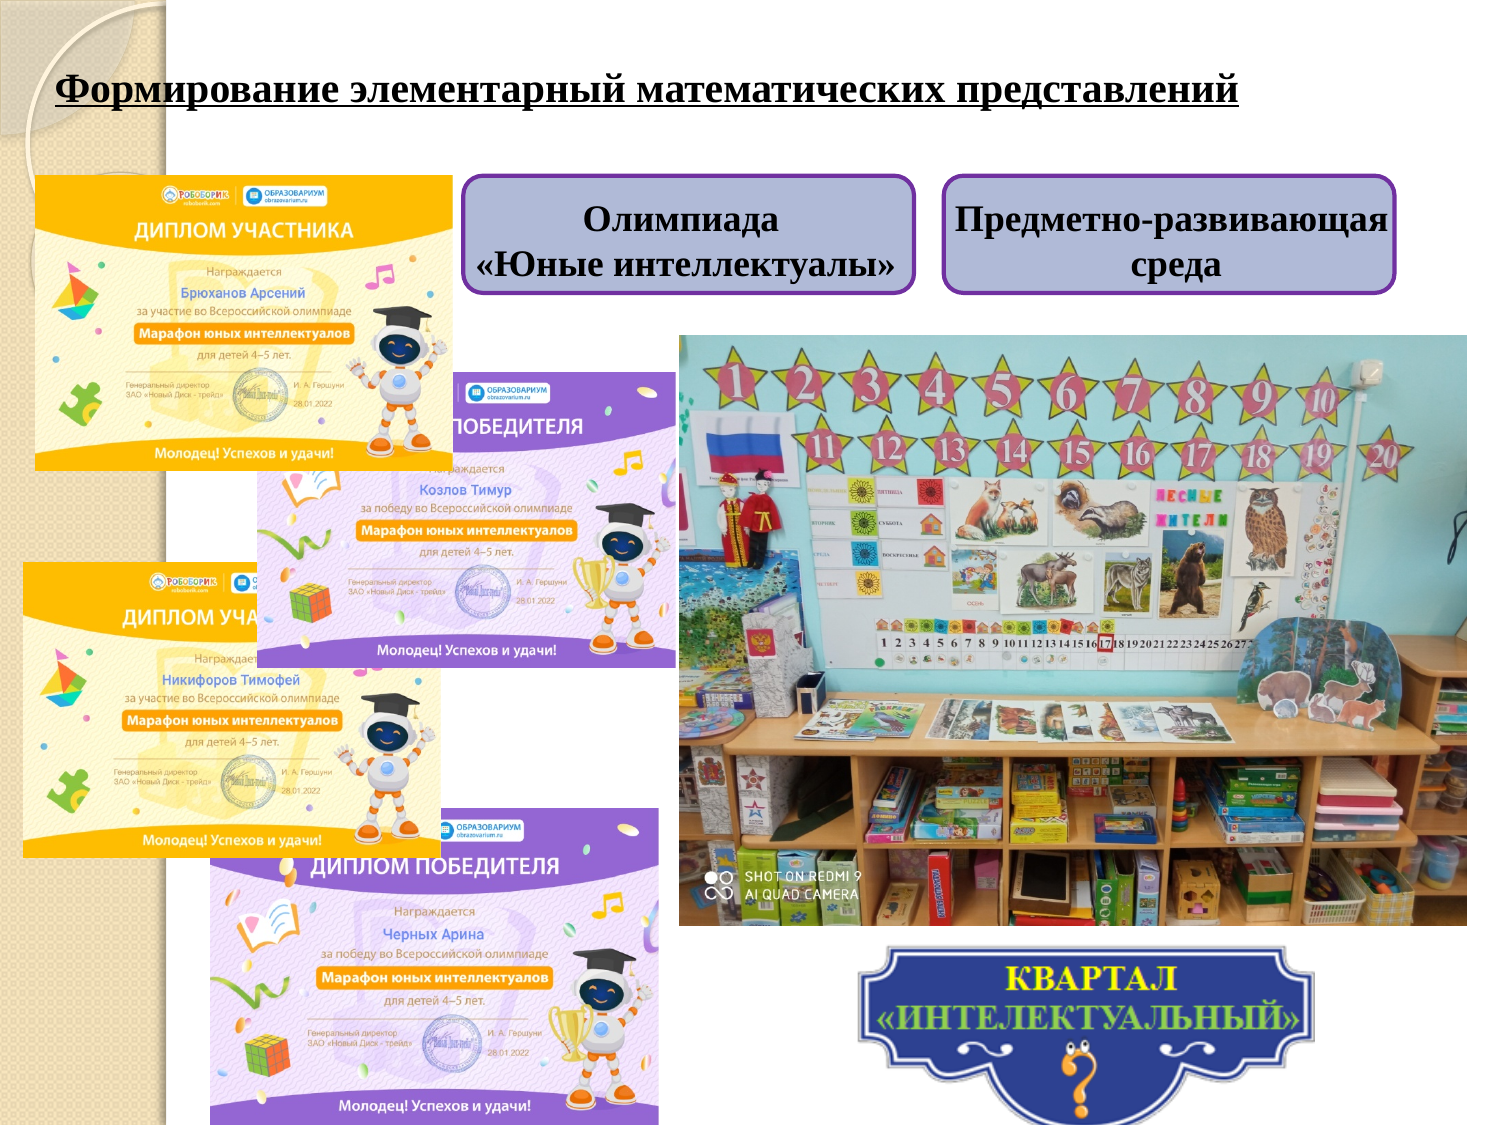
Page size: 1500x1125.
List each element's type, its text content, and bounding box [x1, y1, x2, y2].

picture [23, 175, 676, 1125]
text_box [456, 175, 915, 294]
text_box Формирование элементарный математических представлений [39, 53, 1255, 118]
picture [679, 334, 1468, 926]
picture [855, 937, 1316, 1125]
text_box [937, 175, 1407, 294]
